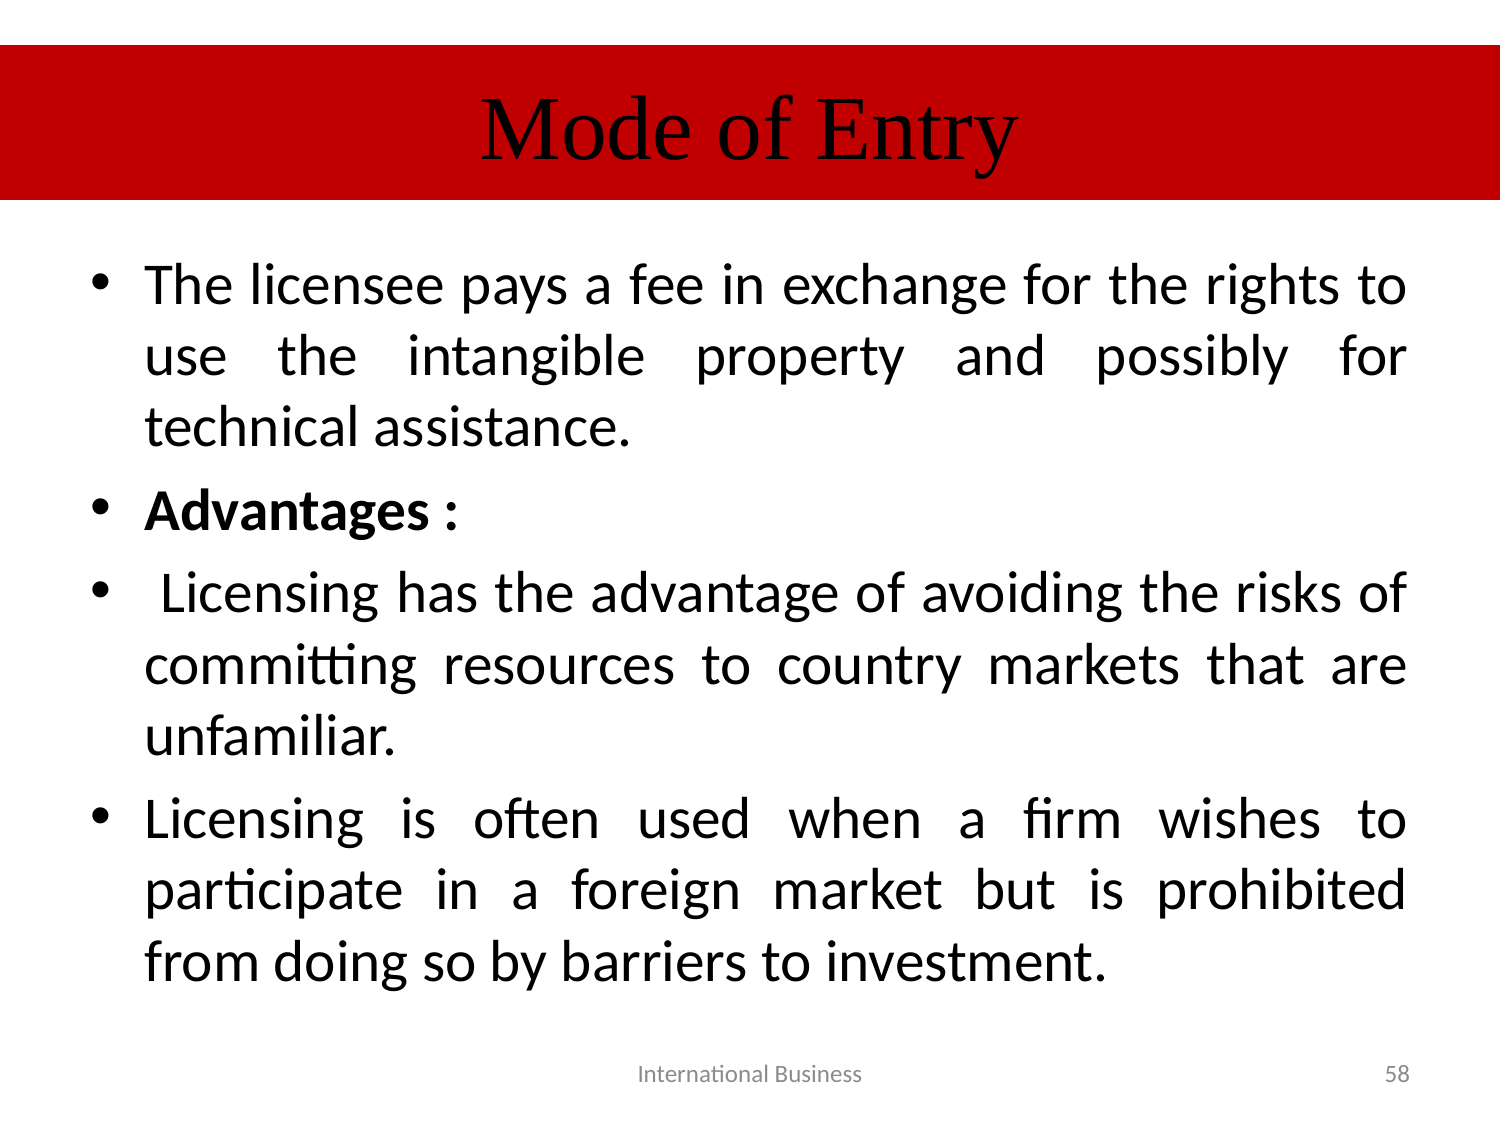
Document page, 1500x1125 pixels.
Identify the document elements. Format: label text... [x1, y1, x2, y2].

footer International Business [512, 1042, 988, 1103]
list The licensee pays a fee in exchange for the rights to use the intangible property and possibly for technical assistance. Advantages : Licensing has the advantage of avoiding the risks of committing resources to country markets that are unfamiliar. Licensing is often used when a firm wishes to participate in a foreign market but is prohibited from doing so by barriers to investment. [75, 237, 1425, 1005]
title Mode of Entry [0, 45, 1500, 200]
slide_number 58 [1074, 1042, 1425, 1103]
